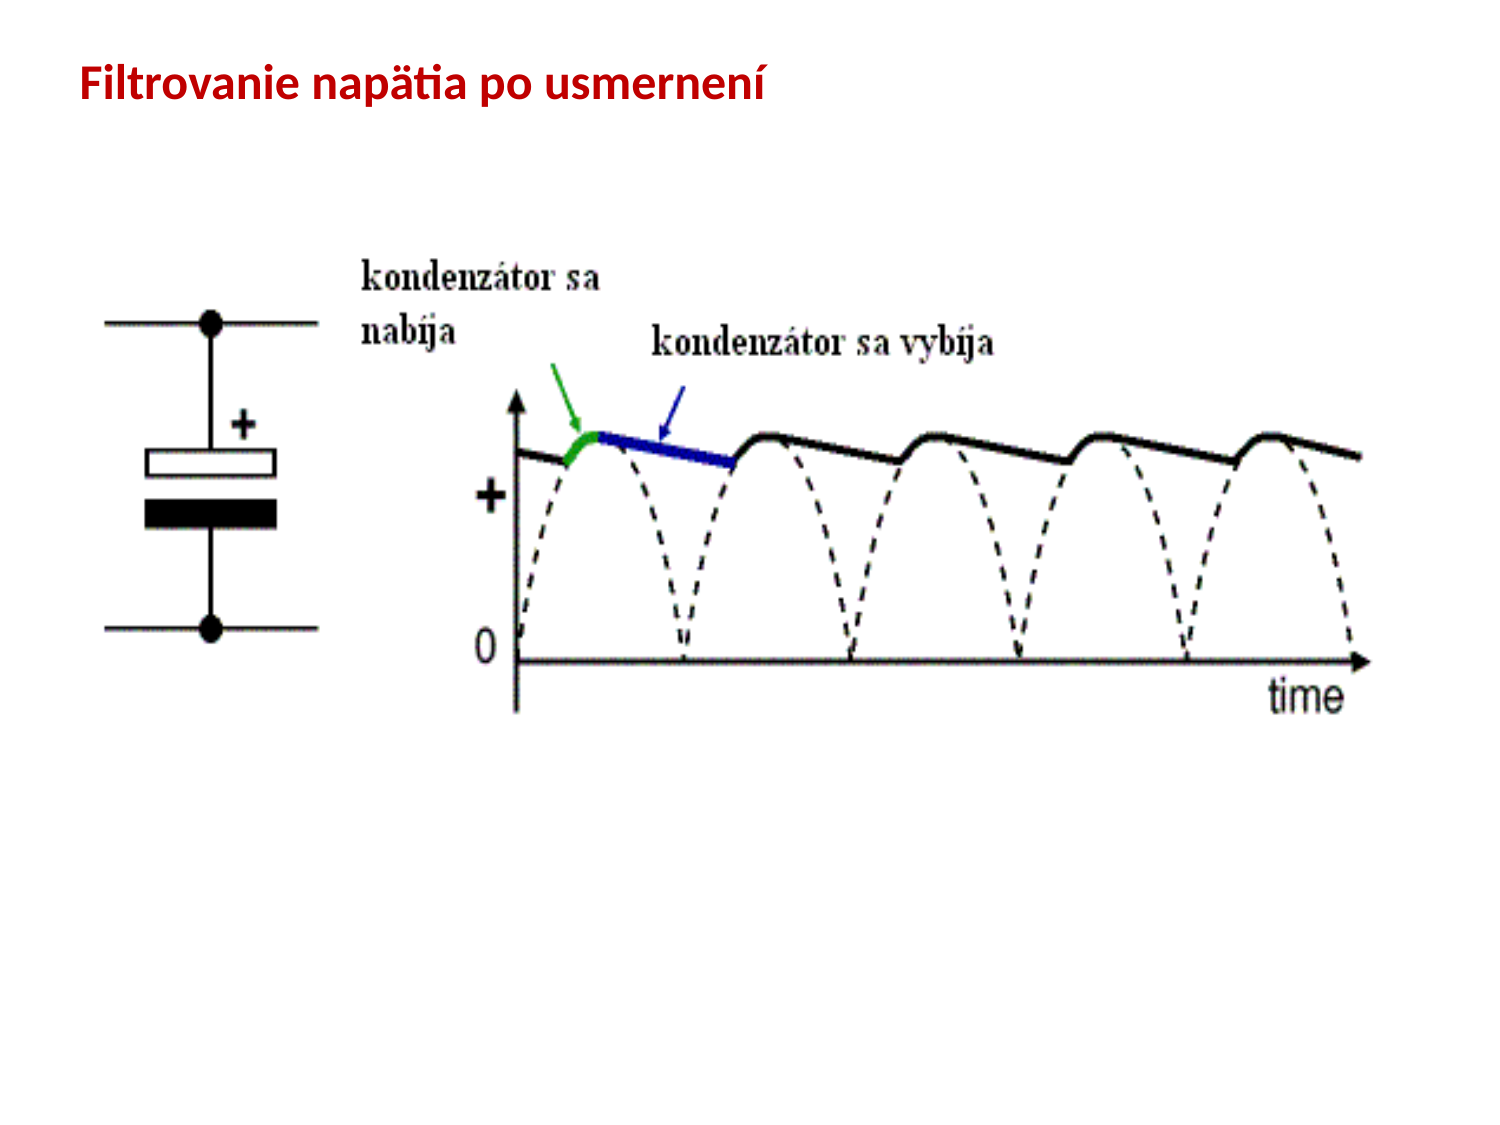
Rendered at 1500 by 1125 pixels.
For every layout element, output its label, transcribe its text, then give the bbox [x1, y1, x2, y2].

picture [61, 226, 1398, 752]
text_box Filtrovanie napätia po usmernení [64, 42, 1459, 118]
